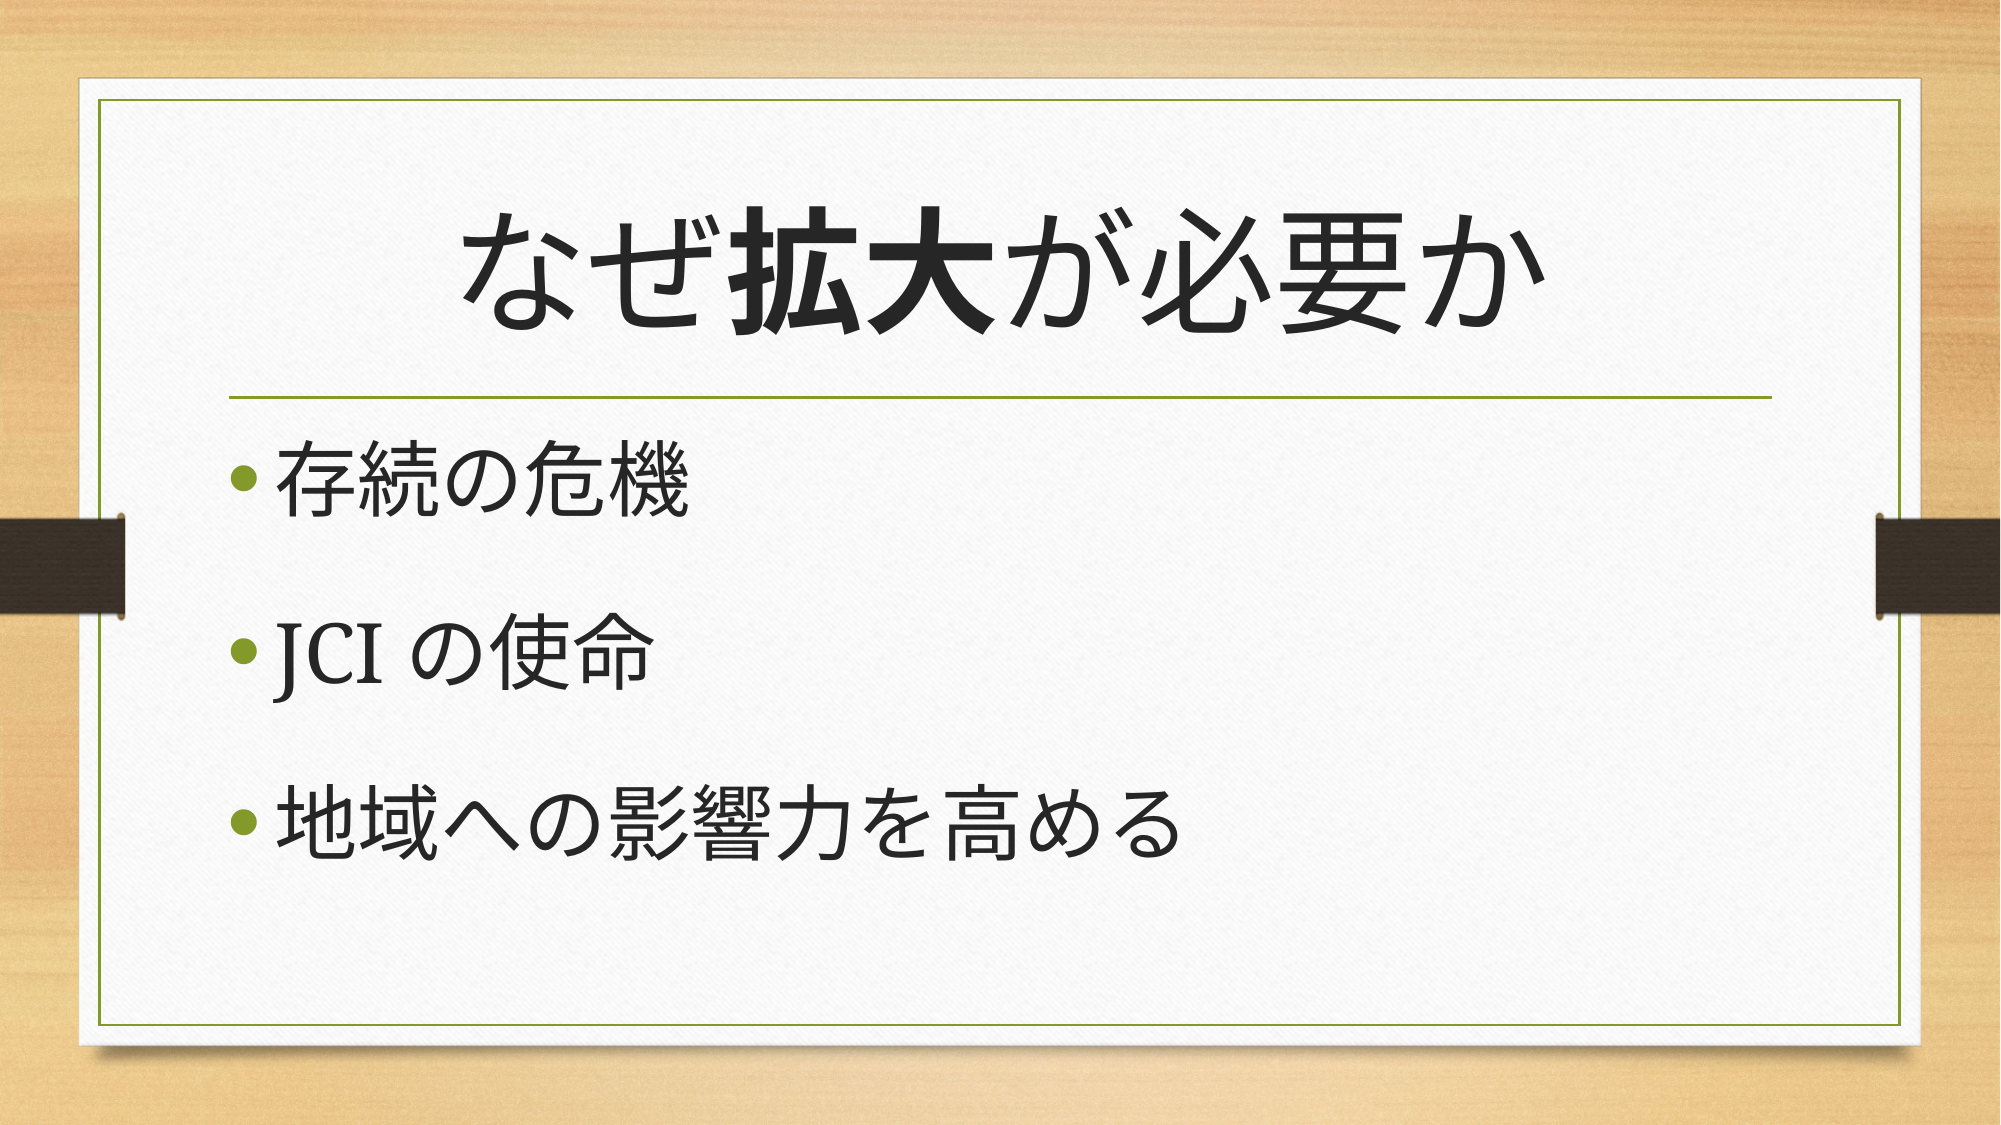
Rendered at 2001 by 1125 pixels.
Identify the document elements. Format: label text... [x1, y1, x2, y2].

picture [0, 0, 2001, 1125]
list 存続の危機 JCIの使命 地域への影響力を高める [212, 419, 1788, 964]
title なぜ拡大が必要か [212, 161, 1788, 375]
